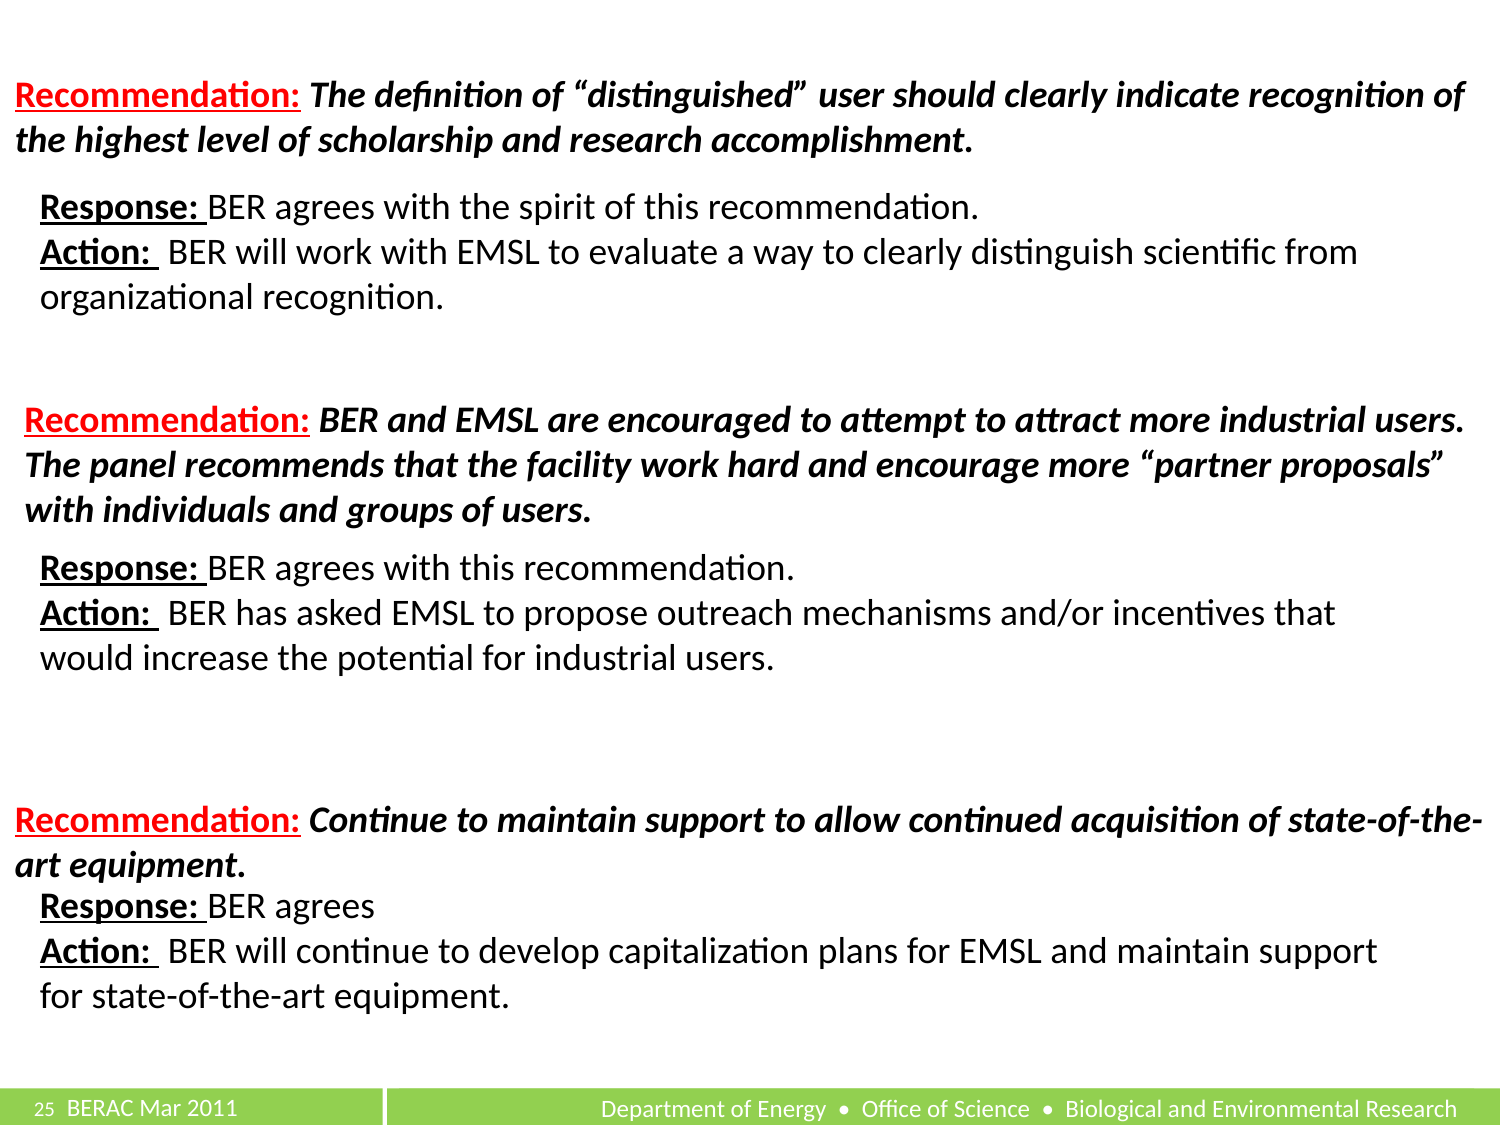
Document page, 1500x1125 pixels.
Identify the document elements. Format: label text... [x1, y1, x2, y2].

text_box Response: BER agrees with this recommendation. Action: BER has asked EMSL to propose outreach mechanisms and/or incentives that would increase the potential for industrial users. [24, 535, 1400, 686]
text_box Recommendation: The definition of “distinguished” user should clearly indicate recognition of the highest level of scholarship and research accomplishment. [0, 62, 1500, 168]
text_box Response: BER agrees with the spirit of this recommendation. Action: BER will work with EMSL to evaluate a way to clearly distinguish scientific from organizational recognition. [24, 174, 1400, 325]
text_box Recommendation: BER and EMSL are encouraged to attempt to attract more industrial users. The panel recommends that the facility work hard and encourage more “partner proposals” with individuals and groups of users. [9, 387, 1491, 538]
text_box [0, 1087, 1500, 1125]
text_box Response: BER agrees Action: BER will continue to develop capitalization plans for EMSL and maintain support for state-of-the-art equipment. [24, 873, 1400, 1024]
text_box Recommendation: Continue to maintain support to allow continued acquisition of state-of-the-art equipment. [0, 787, 1500, 893]
